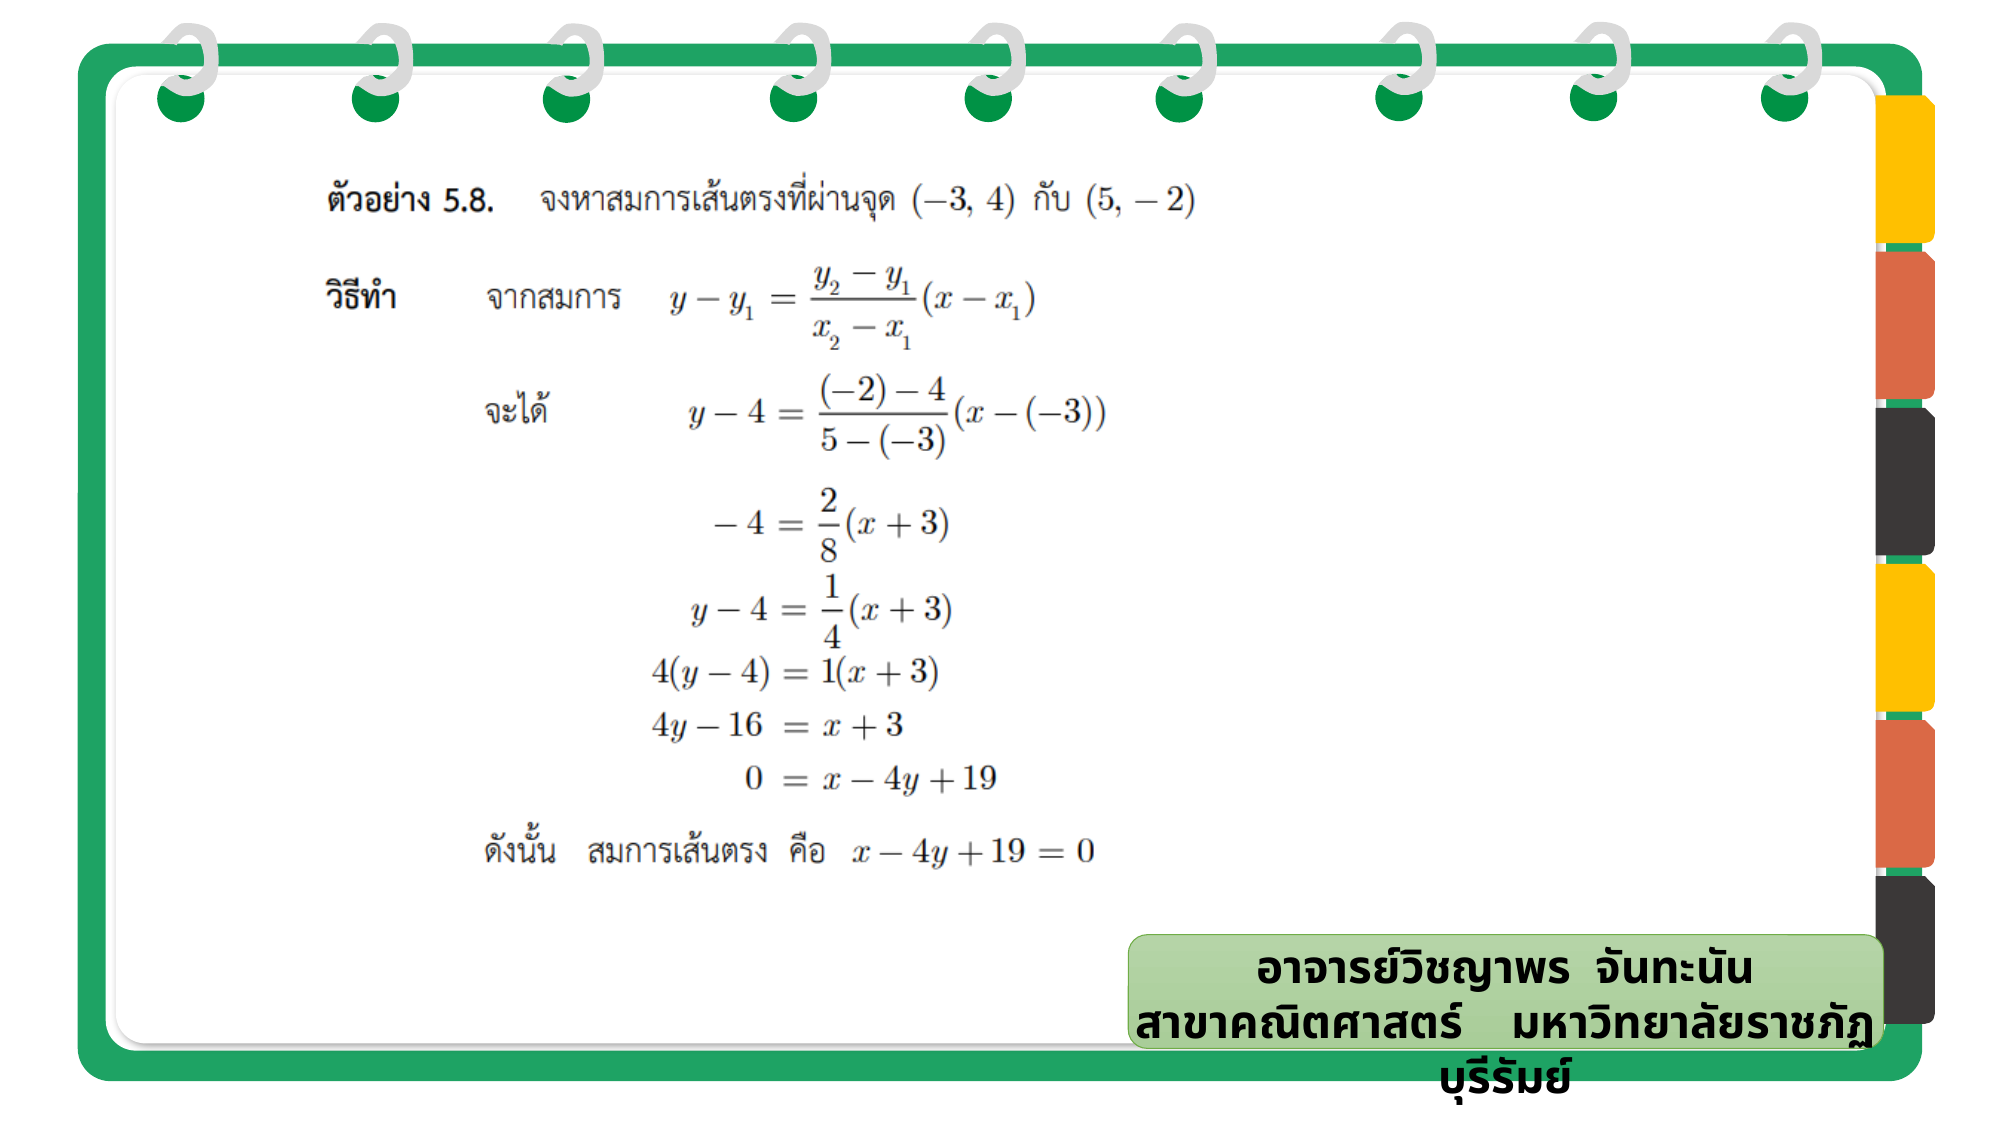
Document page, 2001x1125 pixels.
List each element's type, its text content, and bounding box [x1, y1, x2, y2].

text_box อาจารย์วิชญาพร จันทะนัน สาขาคณิตศาสตร์ มหาวิทยาลัยราชภัฏบุรีรัมย์ [1082, 929, 1930, 1111]
picture [283, 148, 1324, 899]
